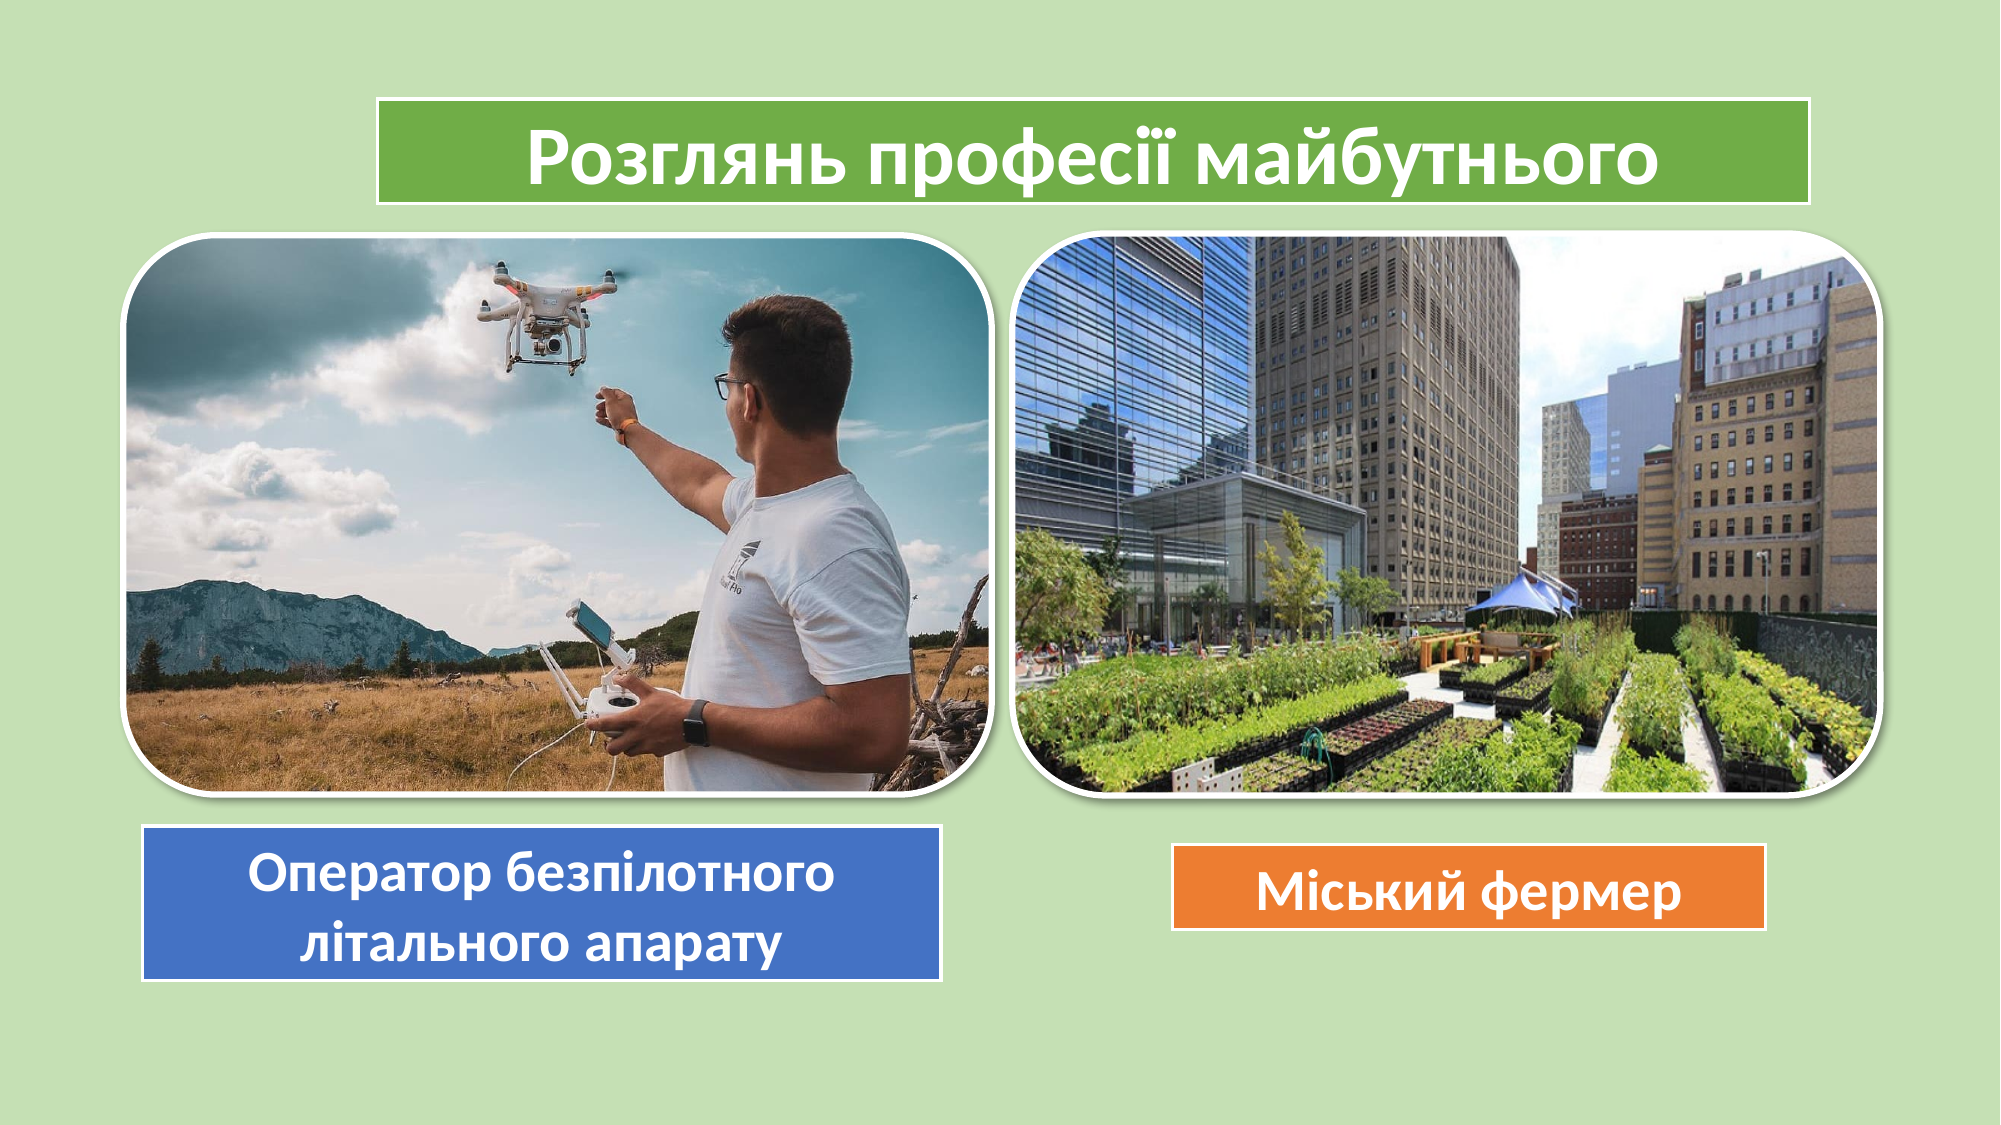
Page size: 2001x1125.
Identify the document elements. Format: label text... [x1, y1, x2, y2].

text_box Оператор безпілотного літального апарату [141, 824, 943, 982]
text_box Міський фермер [1171, 843, 1767, 931]
picture [1012, 233, 1881, 796]
text_box Розглянь професії майбутнього [376, 97, 1811, 205]
picture [123, 235, 992, 795]
